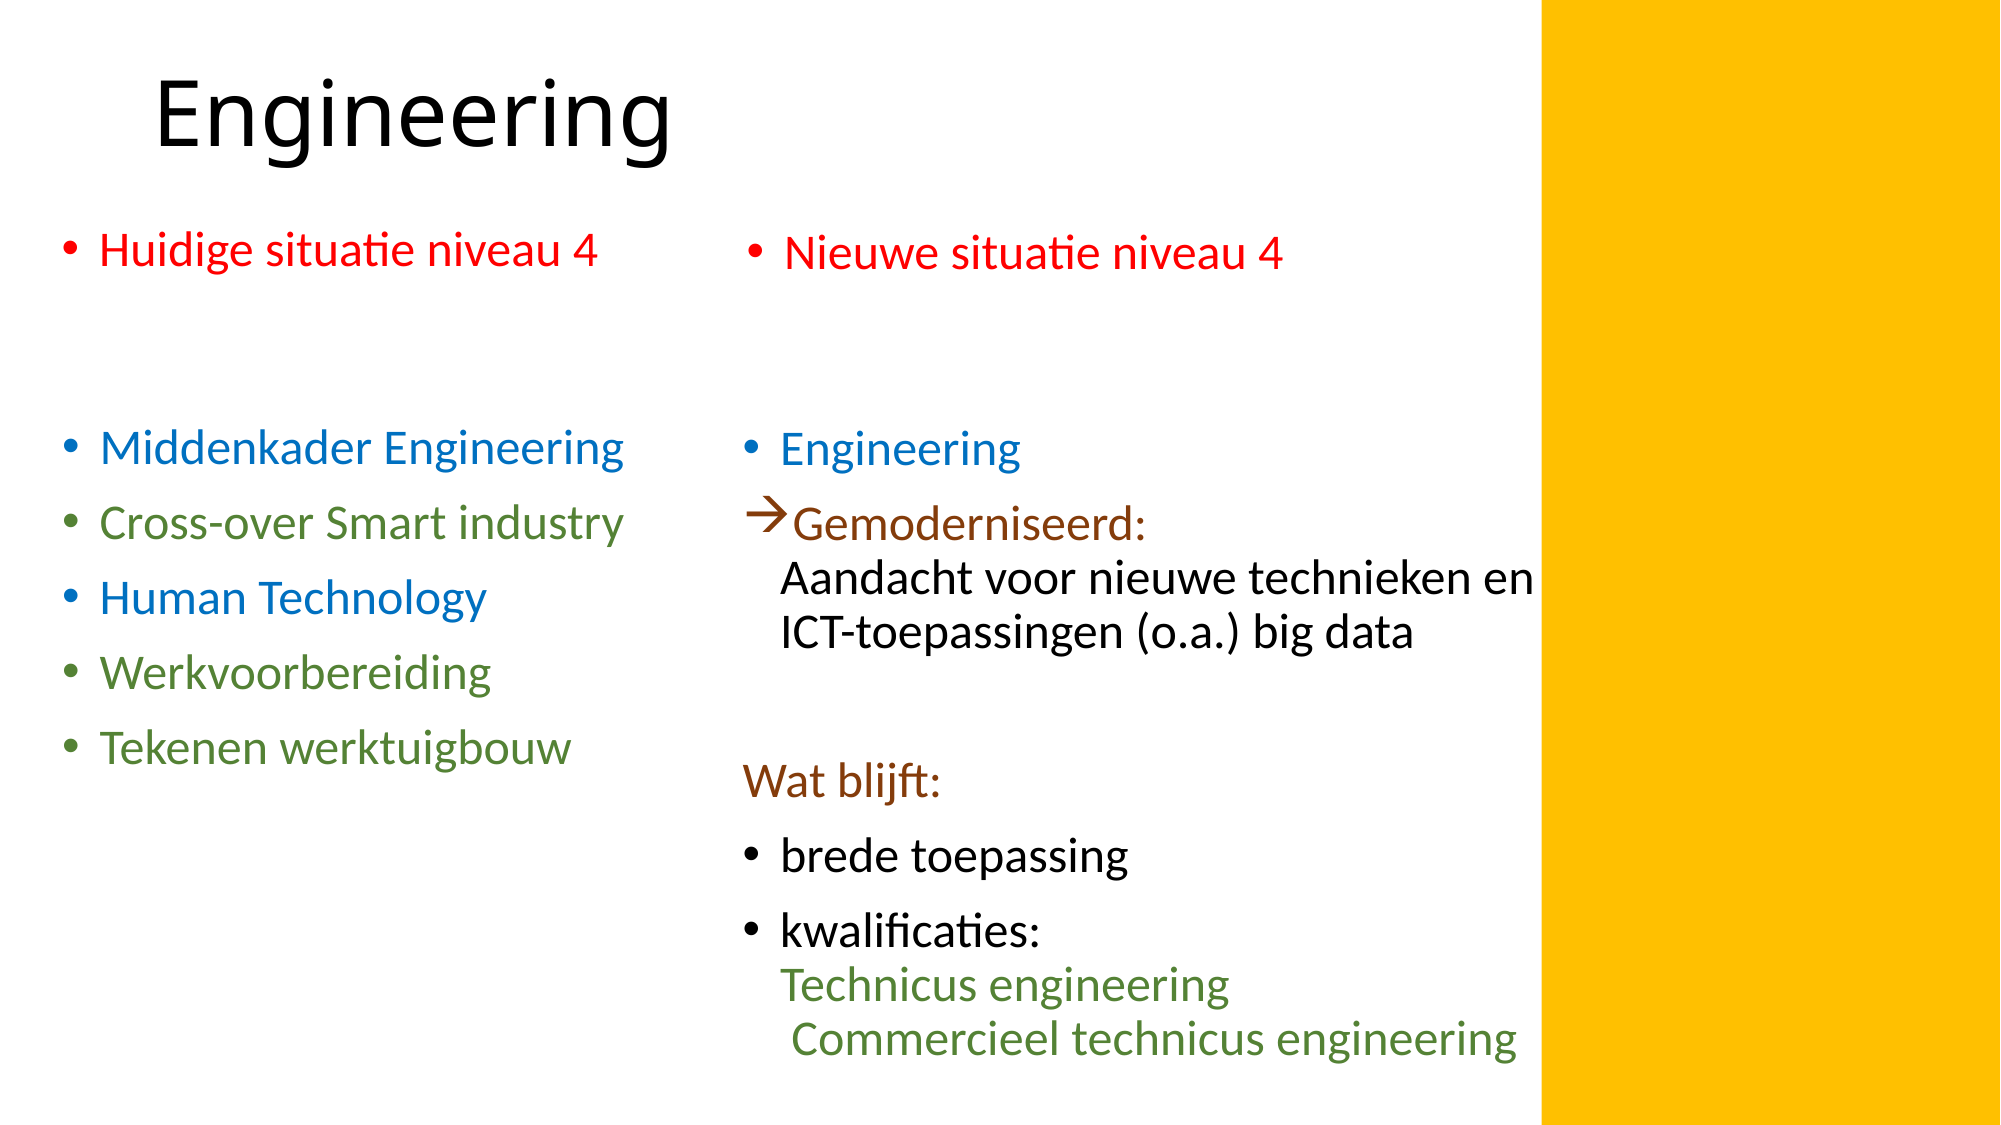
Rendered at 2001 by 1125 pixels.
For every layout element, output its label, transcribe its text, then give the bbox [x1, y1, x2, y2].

text_box Engineering Gemoderniseerd: Aandacht voor nieuwe technieken en ICT-toepassingen (o.a.) big data Wat blijft: brede toepassing kwalificaties: Technicus engineering Commercieel technicus engineering [727, 414, 1579, 1099]
text_box Engineering [137, 59, 1863, 278]
text_box Nieuwe situatie niveau 4 [731, 218, 1583, 291]
text_box Middenkader Engineering Cross-over Smart industry Human Technology Werkvoorbereiding Tekenen werktuigbouw [47, 414, 727, 1019]
text_box Huidige situatie niveau 4 [46, 215, 893, 352]
